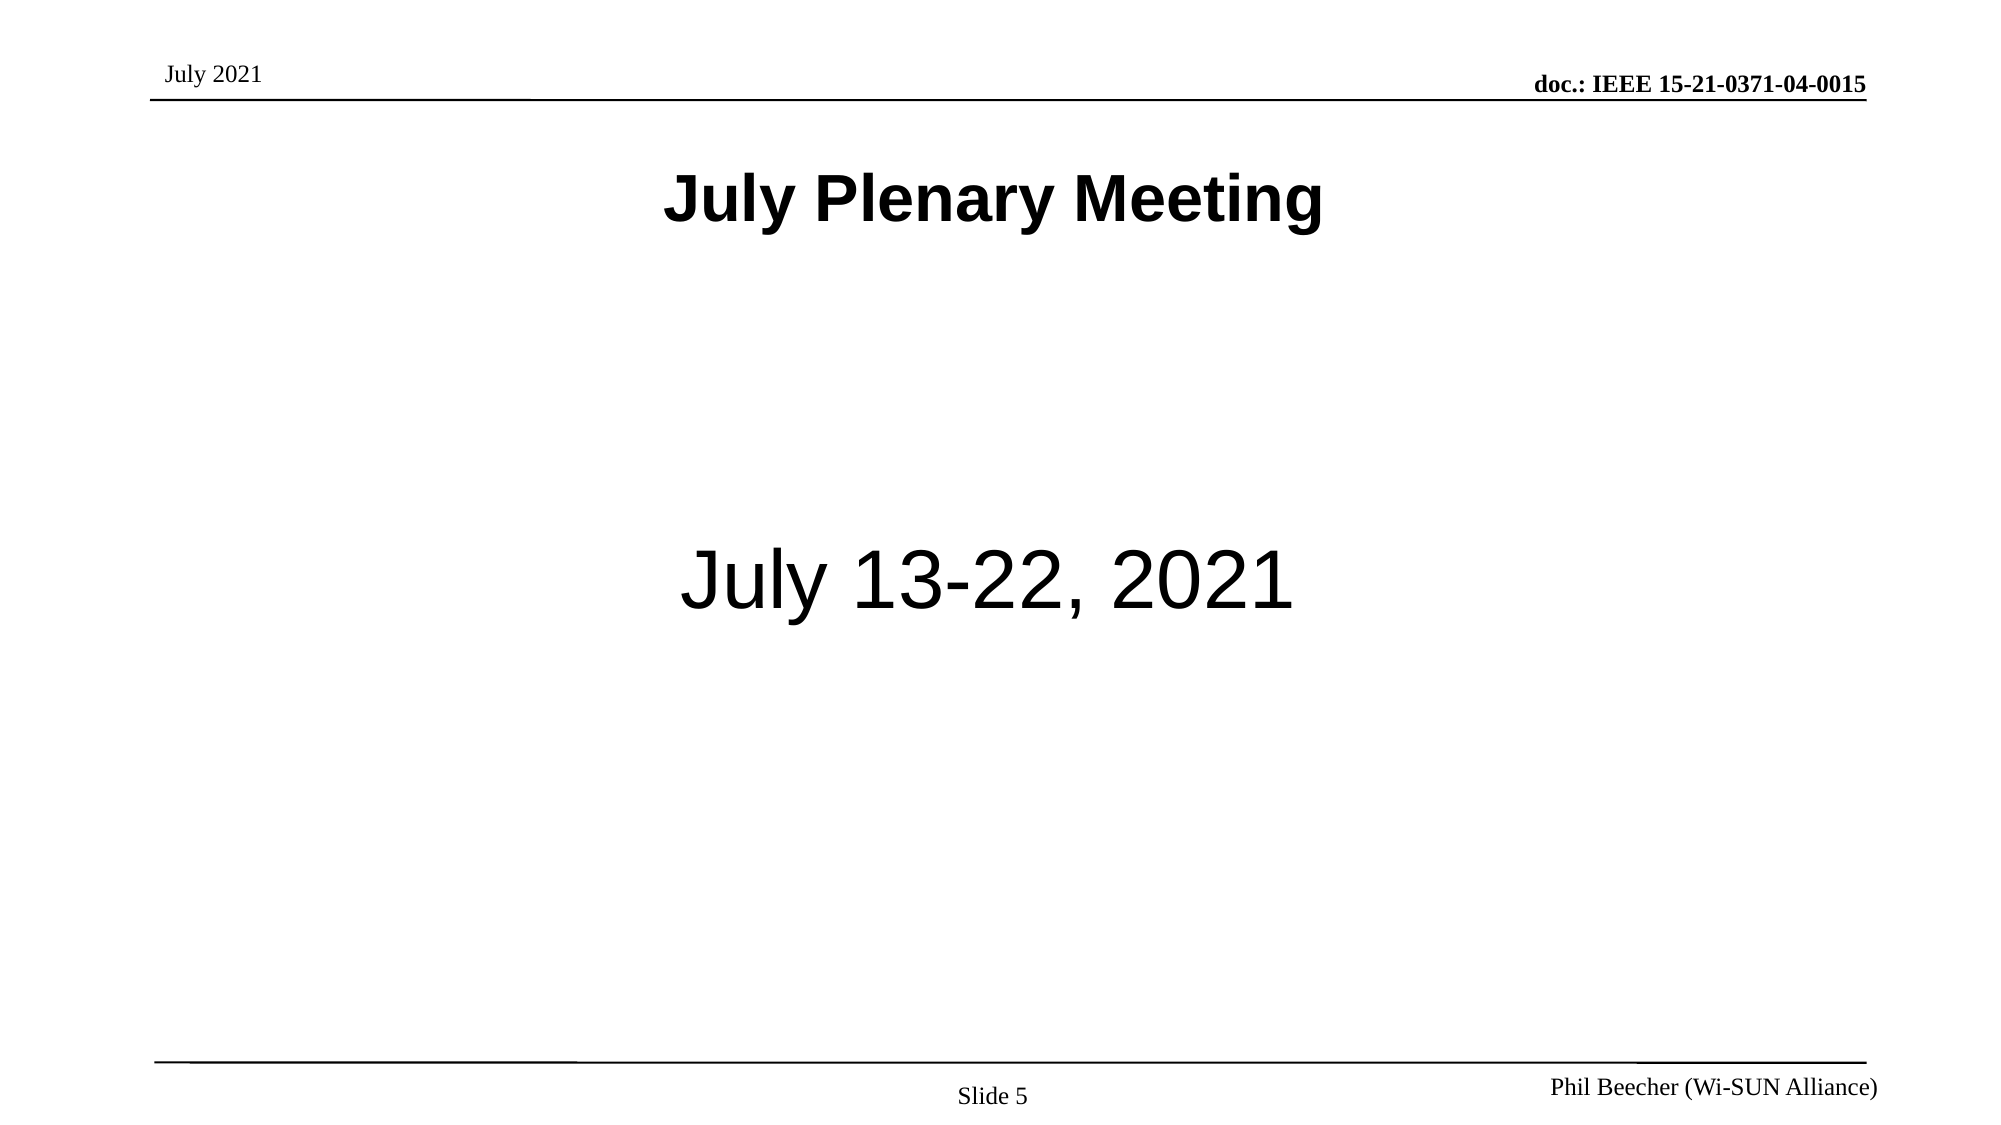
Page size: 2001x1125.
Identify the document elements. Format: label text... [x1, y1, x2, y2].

slide_number Slide 5 [921, 1075, 1065, 1115]
title July 13-22, 2021 [363, 326, 1637, 824]
list July Plenary Meeting [357, 147, 1632, 289]
